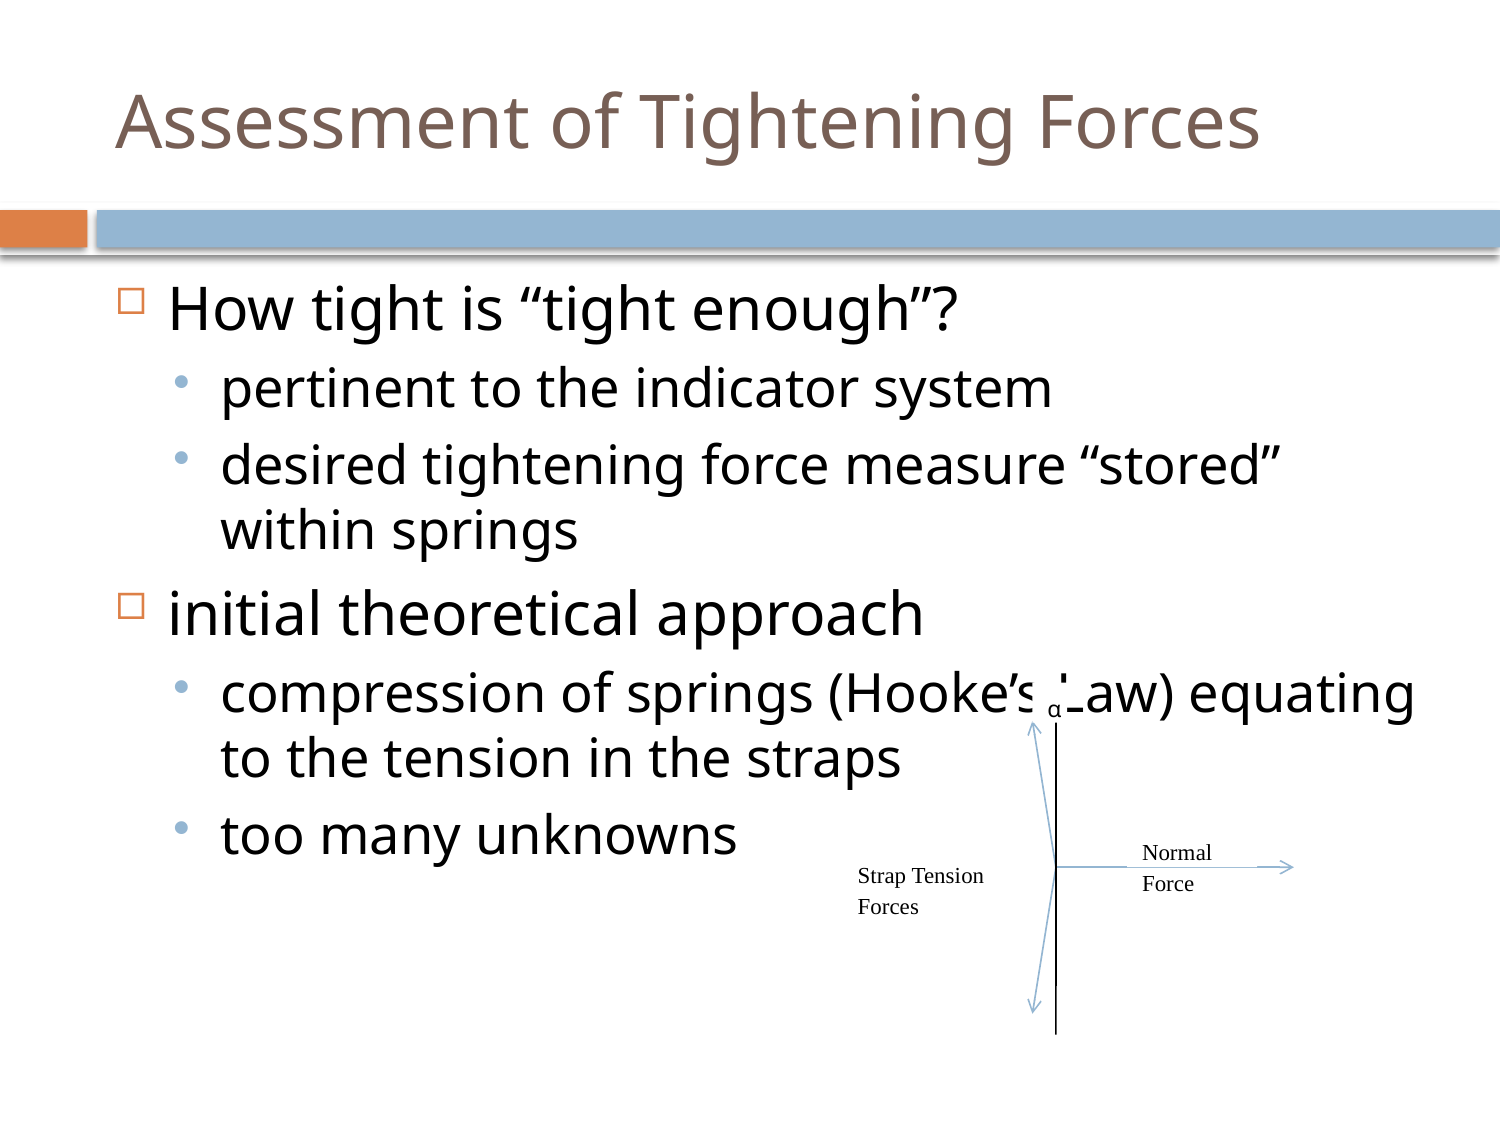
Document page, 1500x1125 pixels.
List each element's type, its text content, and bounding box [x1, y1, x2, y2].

title Assessment of Tightening Forces [100, 37, 1438, 200]
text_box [777, 676, 1355, 1087]
list How tight is “tight enough”? pertinent to the indicator system desired tightening force measure “stored” within springs initial theoretical approach compression of springs (Hooke’s Law) equating to the tension in the straps too many unknowns [100, 262, 1438, 1000]
